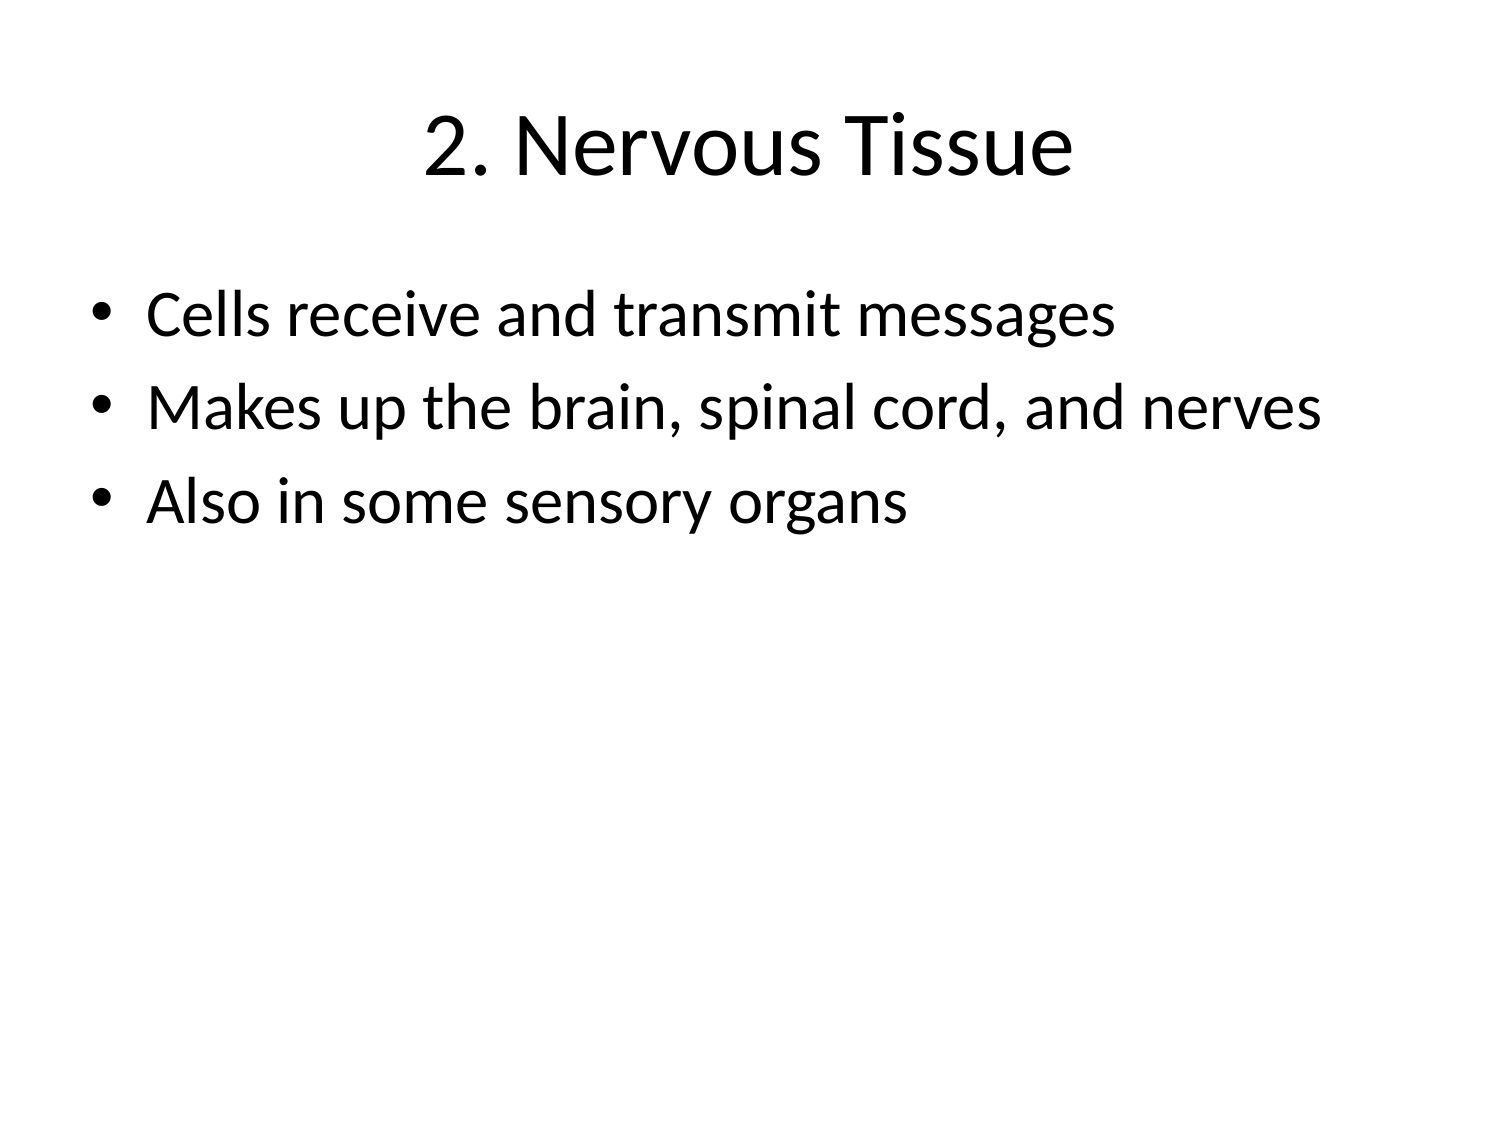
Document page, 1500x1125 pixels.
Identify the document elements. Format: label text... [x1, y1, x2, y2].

title 2. Nervous Tissue [75, 45, 1425, 233]
list Cells receive and transmit messages Makes up the brain, spinal cord, and nerves Also in some sensory organs [75, 262, 1425, 1005]
